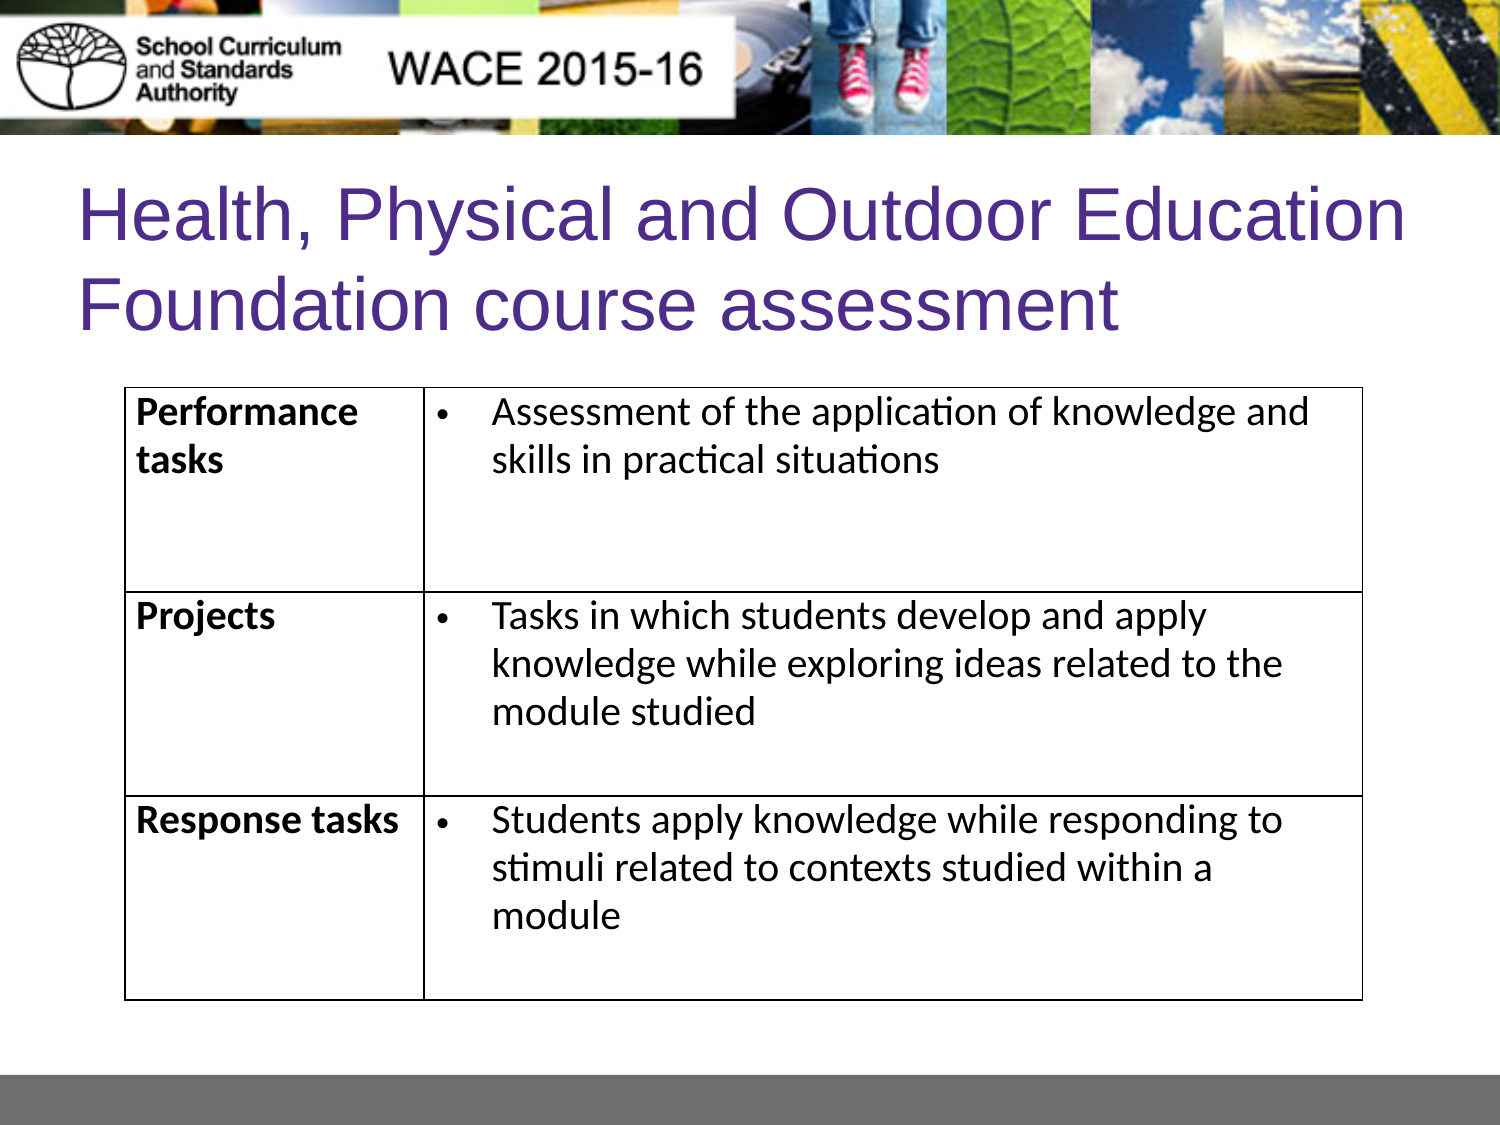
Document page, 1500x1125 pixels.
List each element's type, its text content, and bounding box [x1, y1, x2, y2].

table_cell Response tasks [126, 797, 423, 999]
picture [0, 0, 1500, 135]
table_cell Tasks in which students develop and apply knowledge while exploring ideas related to the module studied [425, 593, 1362, 795]
table_cell Students apply knowledge while responding to stimuli related to contexts studied within a module [425, 797, 1362, 999]
table_header Performance tasks [126, 388, 423, 591]
table_cell Projects [126, 593, 423, 795]
table_header Assessment of the application of knowledge and skills in practical situations [425, 388, 1362, 591]
title Health, Physical and Outdoor Education Foundation course assessment [62, 174, 1466, 337]
